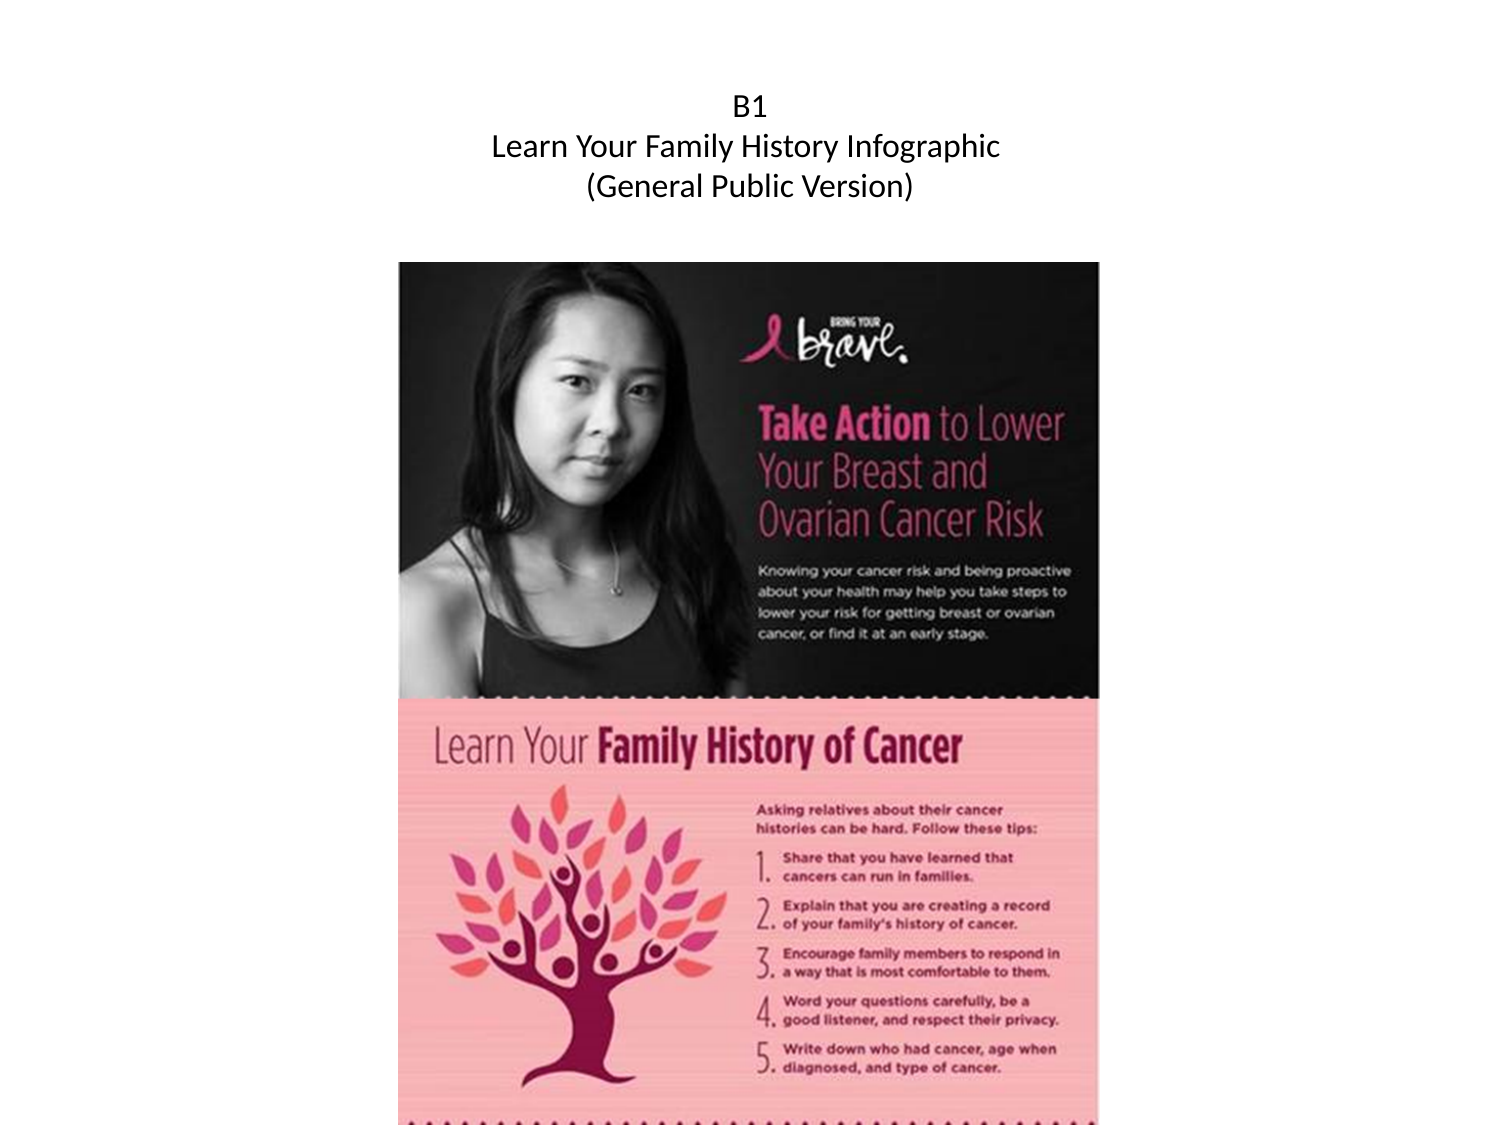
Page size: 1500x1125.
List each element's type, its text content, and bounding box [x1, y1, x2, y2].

title B1 Learn Your Family History Infographic (General Public Version) [75, 75, 1425, 263]
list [398, 262, 1101, 1125]
